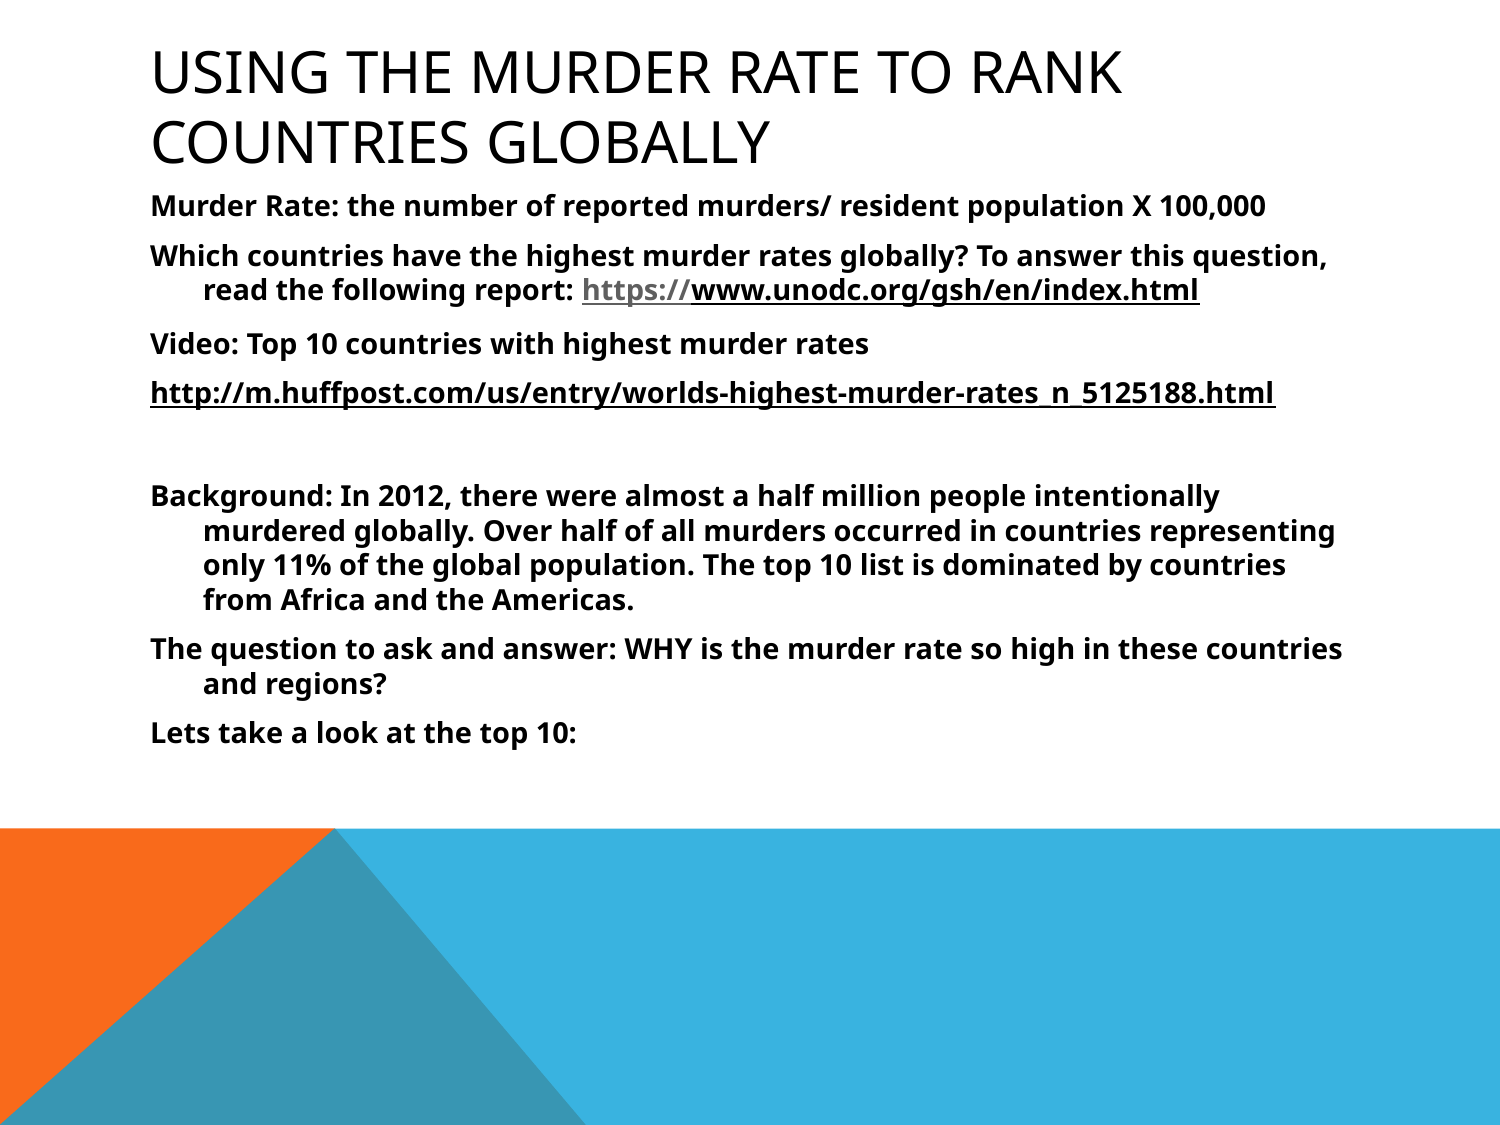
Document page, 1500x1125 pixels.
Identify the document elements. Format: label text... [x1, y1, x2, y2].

list Murder Rate: the number of reported murders/ resident population X 100,000 Which countries have the highest murder rates globally? To answer this question, read the following report: https://www.unodc.org/gsh/en/index.html Video: Top 10 countries with highest murder rates http://m.huffpost.com/us/entry/worlds-highest-murder-rates_n_5125188.html Background: In 2012, there were almost a half million people intentionally murdered globally. Over half of all murders occurred in countries representing only 11% of the global population. The top 10 list is dominated by countries from Africa and the Americas. The question to ask and answer: WHY is the murder rate so high in these countries and regions? Lets take a look at the top 10: [135, 180, 1369, 768]
title Using the Murder Rate to Rank Countries Globally [135, 60, 1369, 150]
